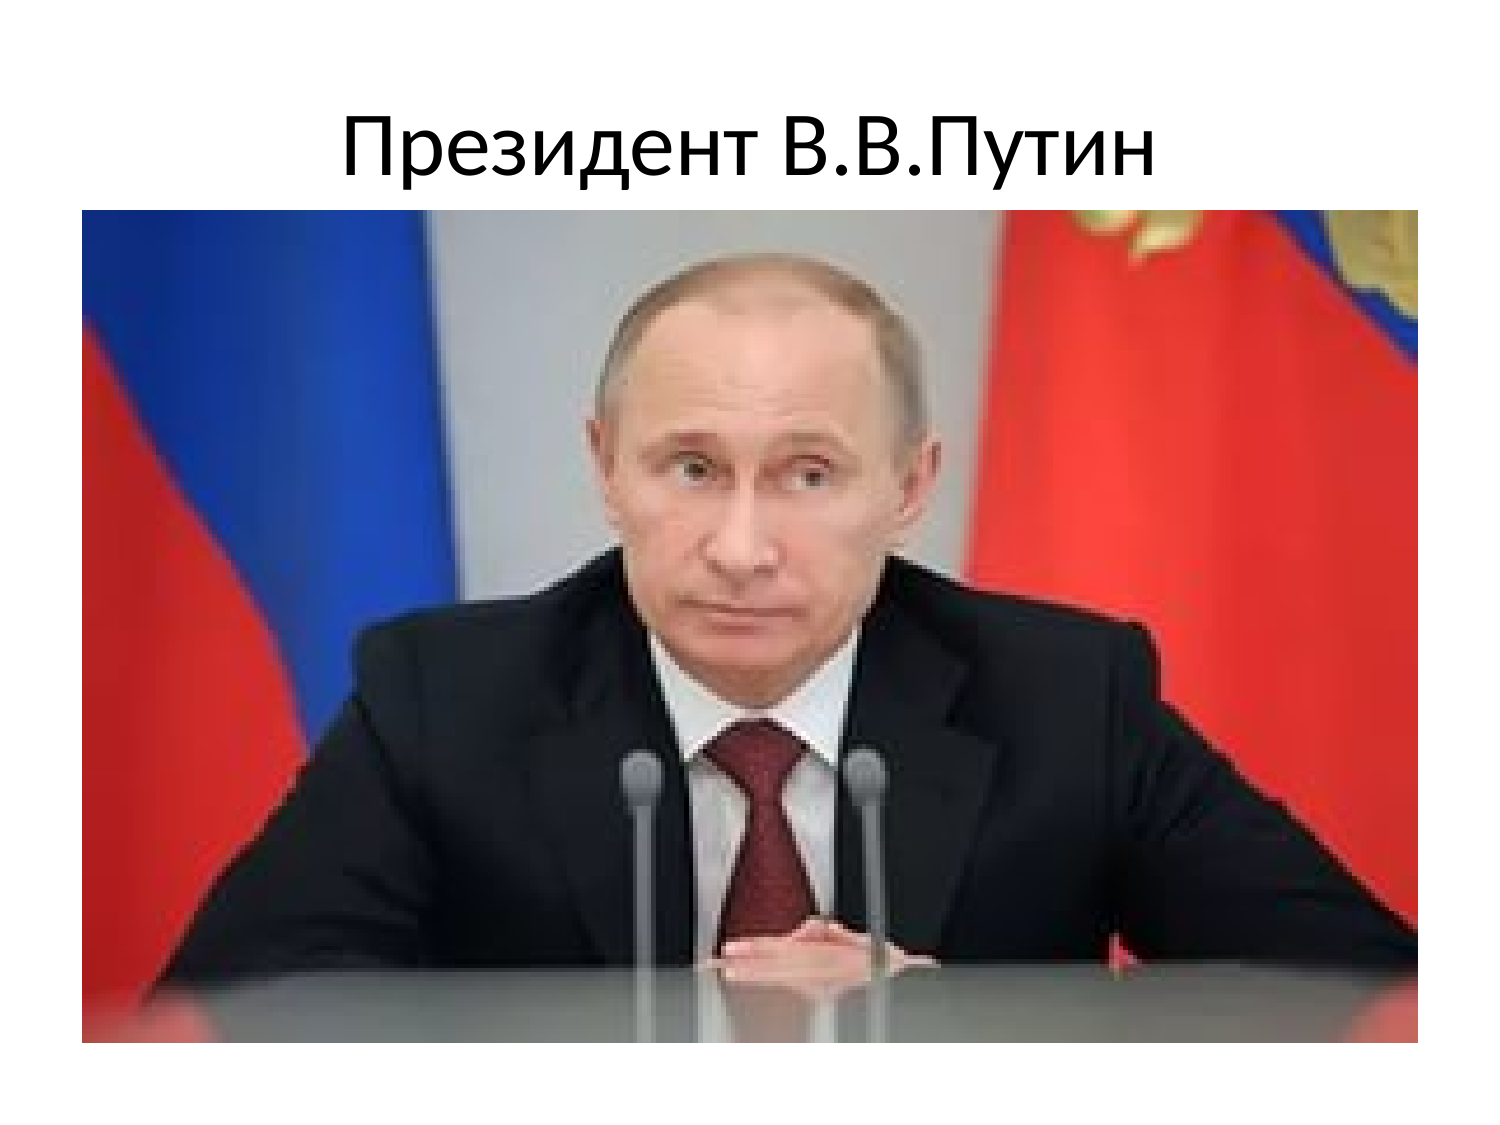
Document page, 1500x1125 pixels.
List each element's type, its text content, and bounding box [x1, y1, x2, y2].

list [81, 210, 1419, 1044]
title Президент В.В.Путин [75, 45, 1425, 233]
